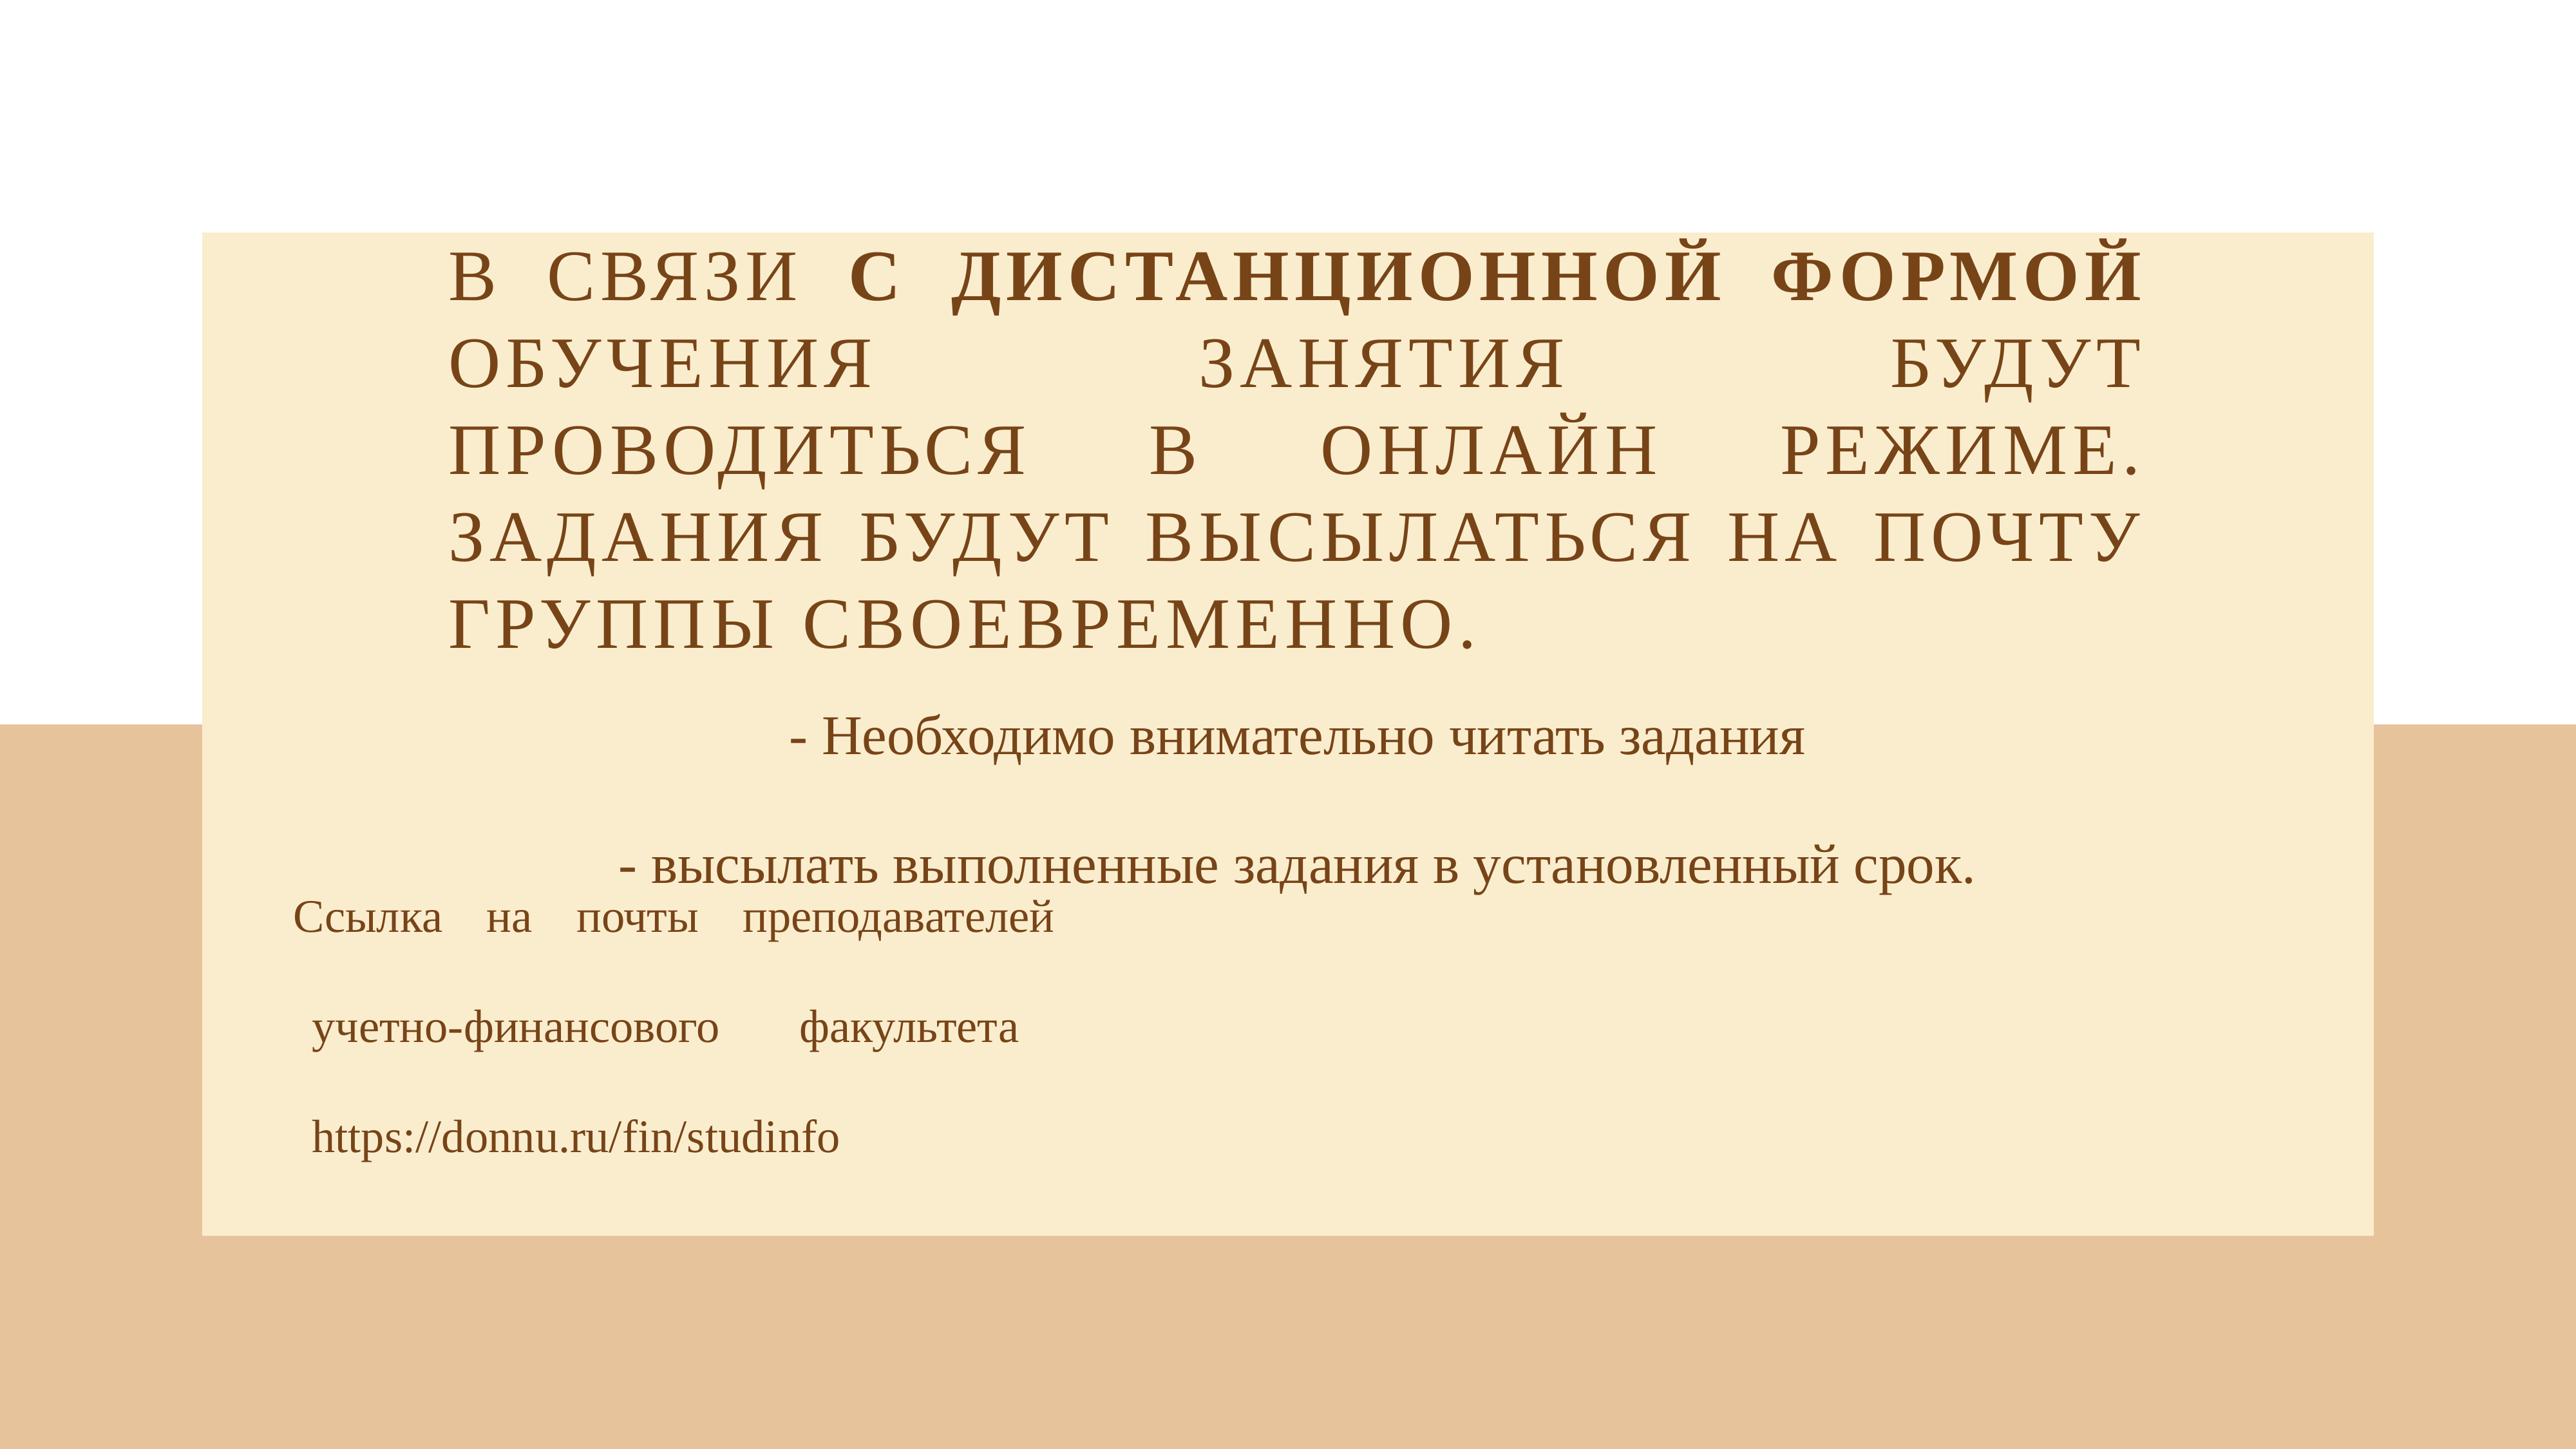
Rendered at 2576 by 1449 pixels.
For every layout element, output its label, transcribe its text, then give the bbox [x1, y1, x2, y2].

text_box [0, 724, 2576, 1449]
text_box [202, 232, 2374, 1236]
text_box - Необходимо внимательно читать задания - высылать выполненные задания в установленный срок. [473, 690, 2103, 963]
text_box Ссылка на почты преподавателей учетно-финансового факультета https://donnu.ru/fin/studinfo [266, 896, 1107, 1242]
text_box В связи с дистанционной формой обучения занятия будут проводиться в онлайн режиме. Задания будут высылаться на почту группы своевременно. [402, 220, 2156, 670]
